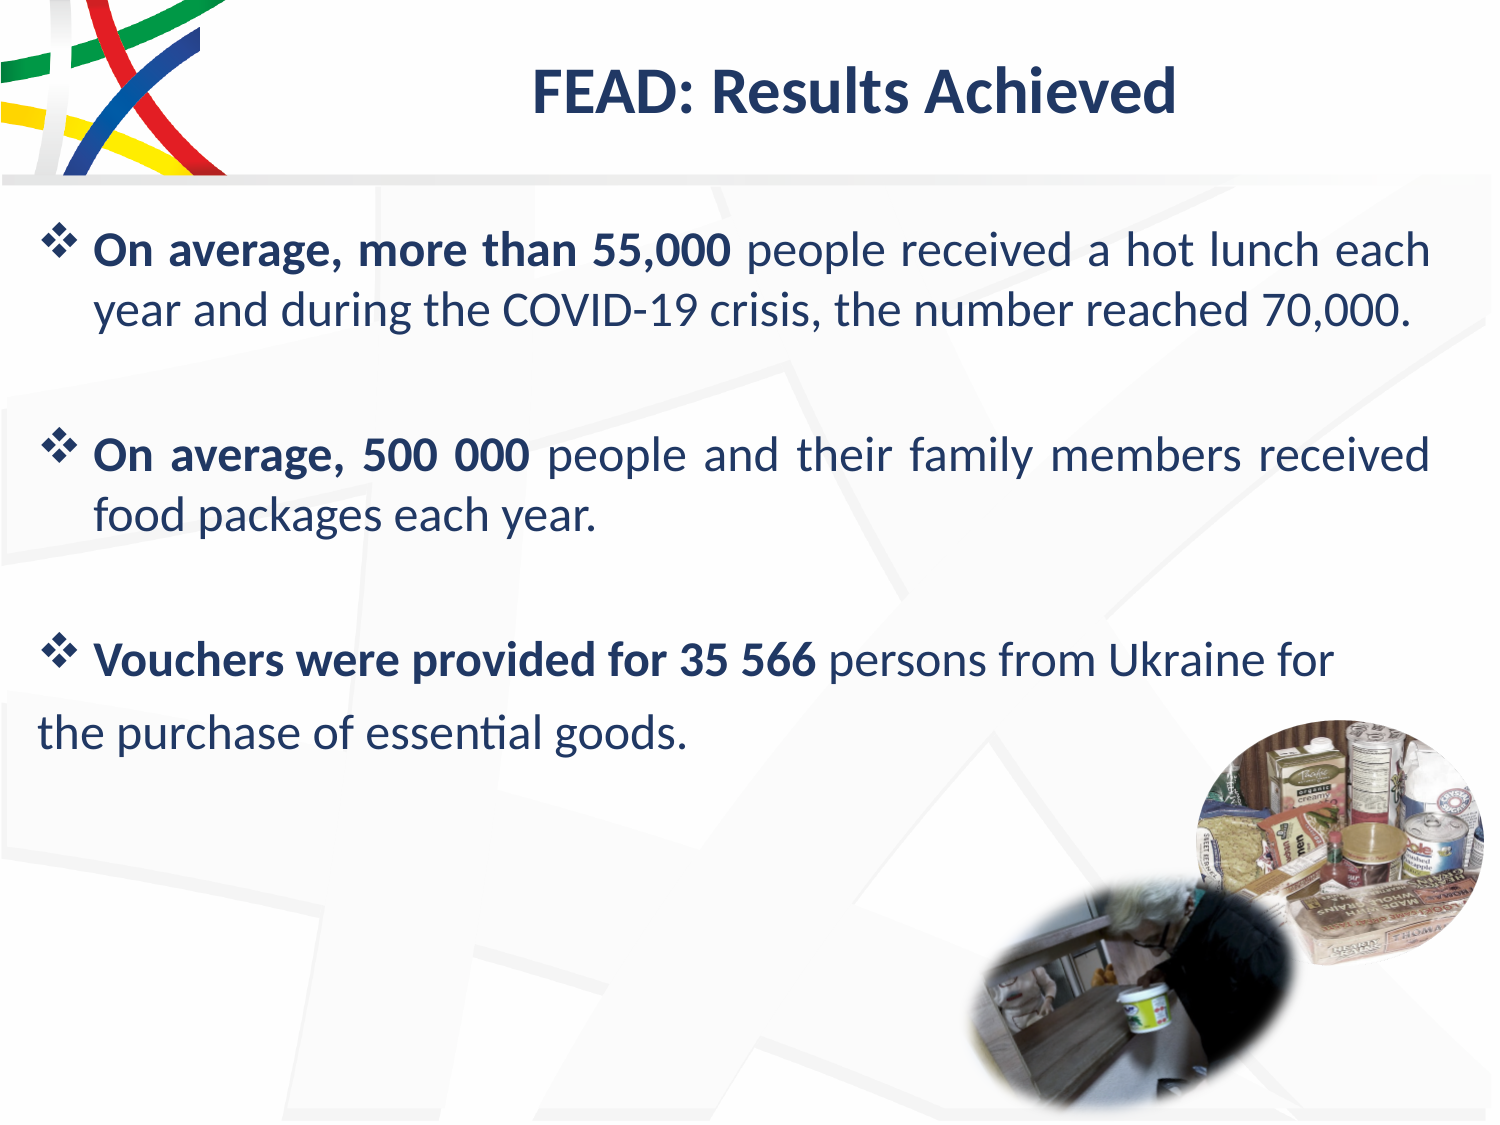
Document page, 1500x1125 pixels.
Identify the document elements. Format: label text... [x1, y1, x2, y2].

list On average, more than 55,000 people received a hot lunch each year and during the COVID-19 crisis, the number reached 70,000. On average, 500 000 people and their family members received food packages each year. Vouchers were provided for 35 566 persons from Ukraine for the purchase of essential goods. [22, 209, 1447, 1009]
picture [0, 0, 1500, 1125]
title FEAD: Results Achieved [265, 0, 1447, 173]
text_box [907, 589, 1485, 920]
